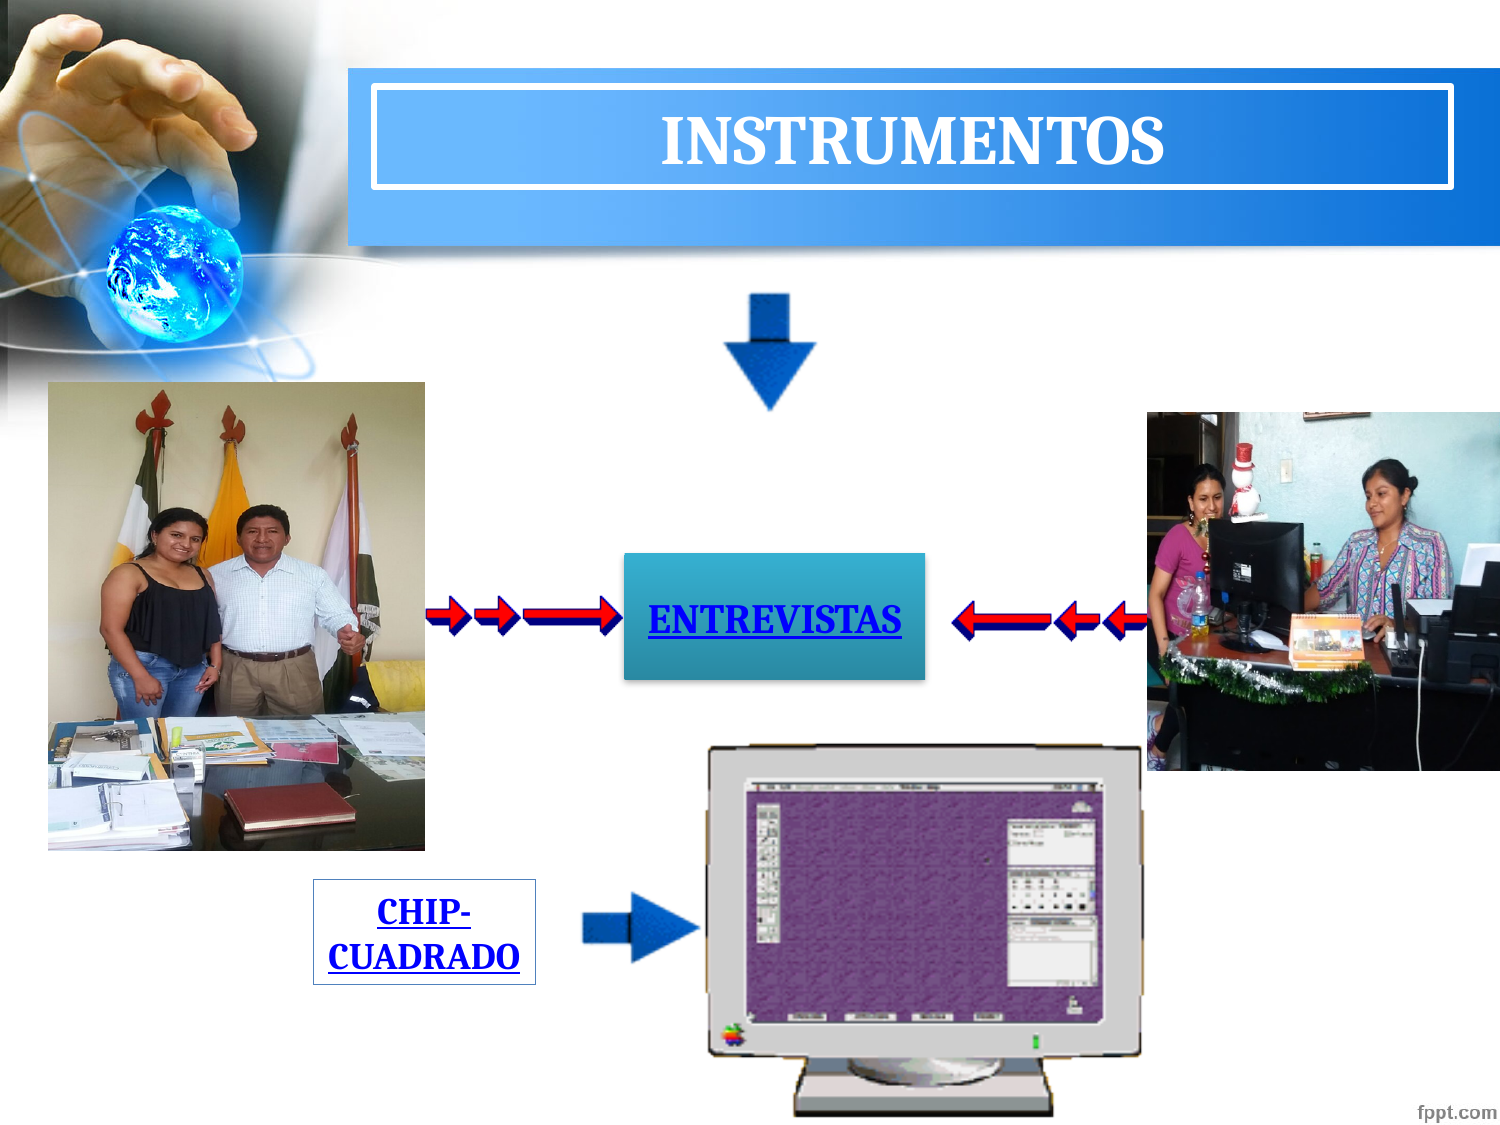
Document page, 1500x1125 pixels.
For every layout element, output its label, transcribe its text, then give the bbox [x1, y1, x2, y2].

text_box CHIP- CUADRADO [313, 879, 536, 985]
picture [0, 0, 1500, 1125]
title INSTRUMENTOS [374, 86, 1452, 187]
text_box ENTREVISTAS [624, 553, 926, 680]
